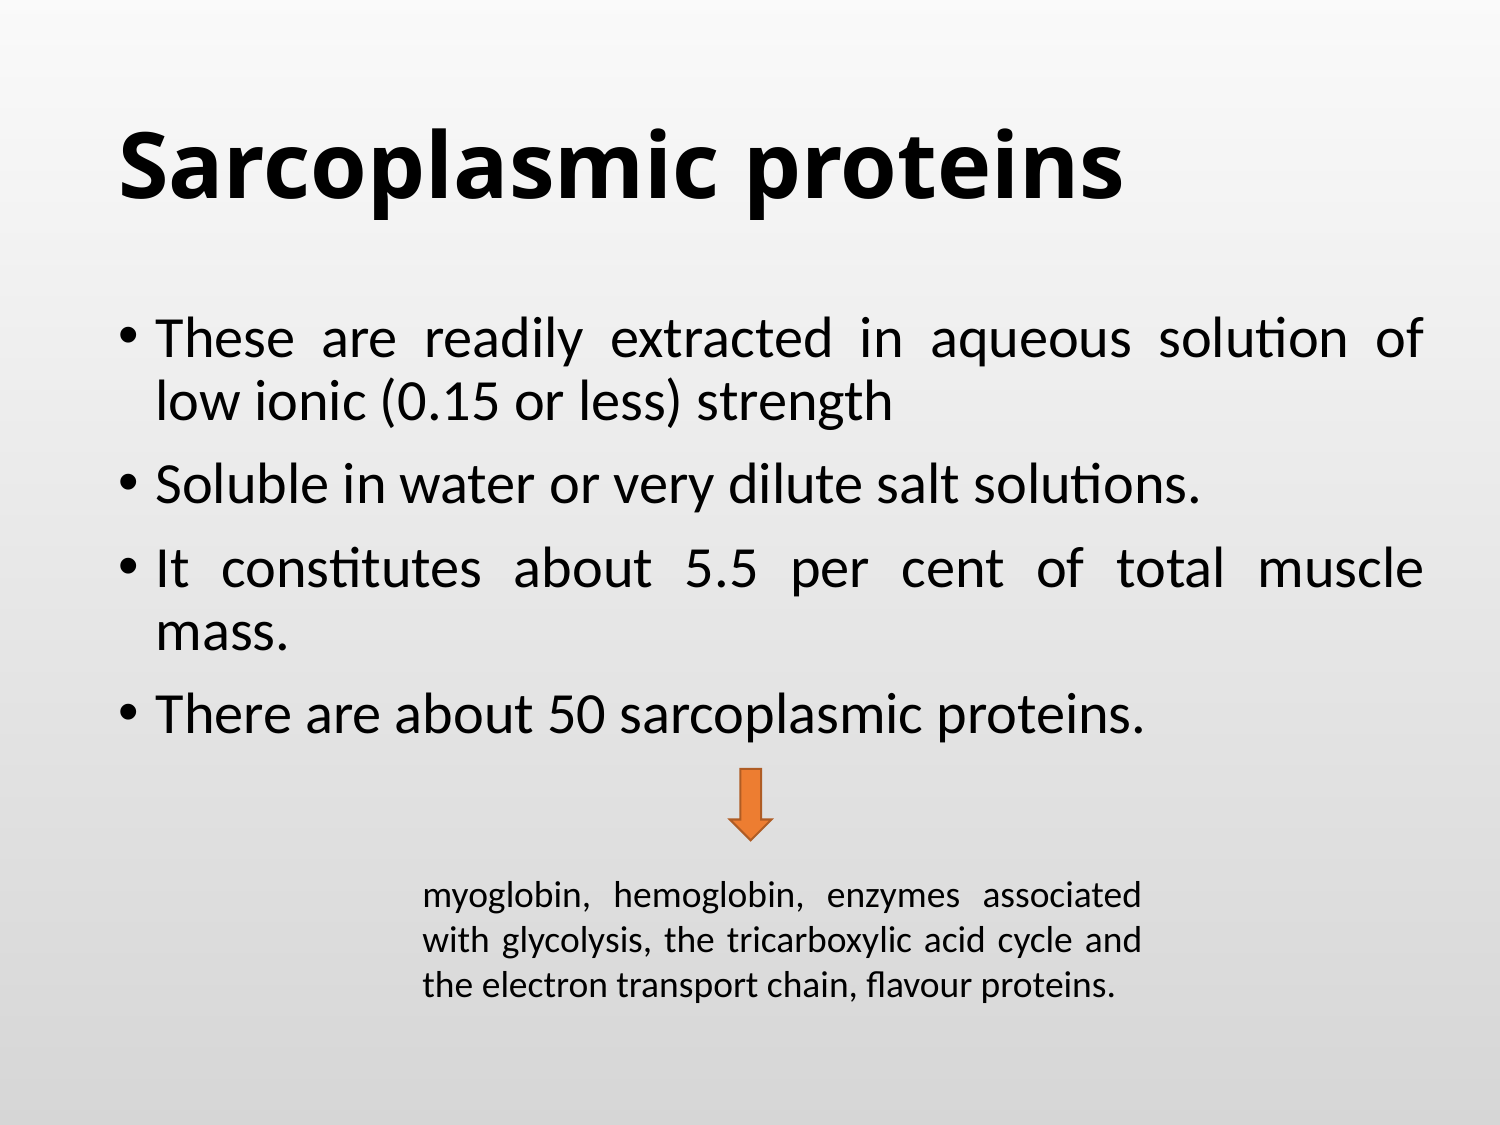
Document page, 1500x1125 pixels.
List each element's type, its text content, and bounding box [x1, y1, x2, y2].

text_box myoglobin, hemoglobin, enzymes associated with glycolysis, the tricarboxylic acid cycle and the electron transport chain, flavour proteins. [407, 862, 1158, 1013]
list These are readily extracted in aqueous solution of low ionic (0.15 or less) strength Soluble in water or very dilute salt solutions. It constitutes about 5.5 per cent of total muscle mass. There are about 50 sarcoplasmic proteins. [103, 299, 1440, 1093]
text_box [727, 767, 774, 842]
title Sarcoplasmic proteins [103, 59, 1397, 278]
